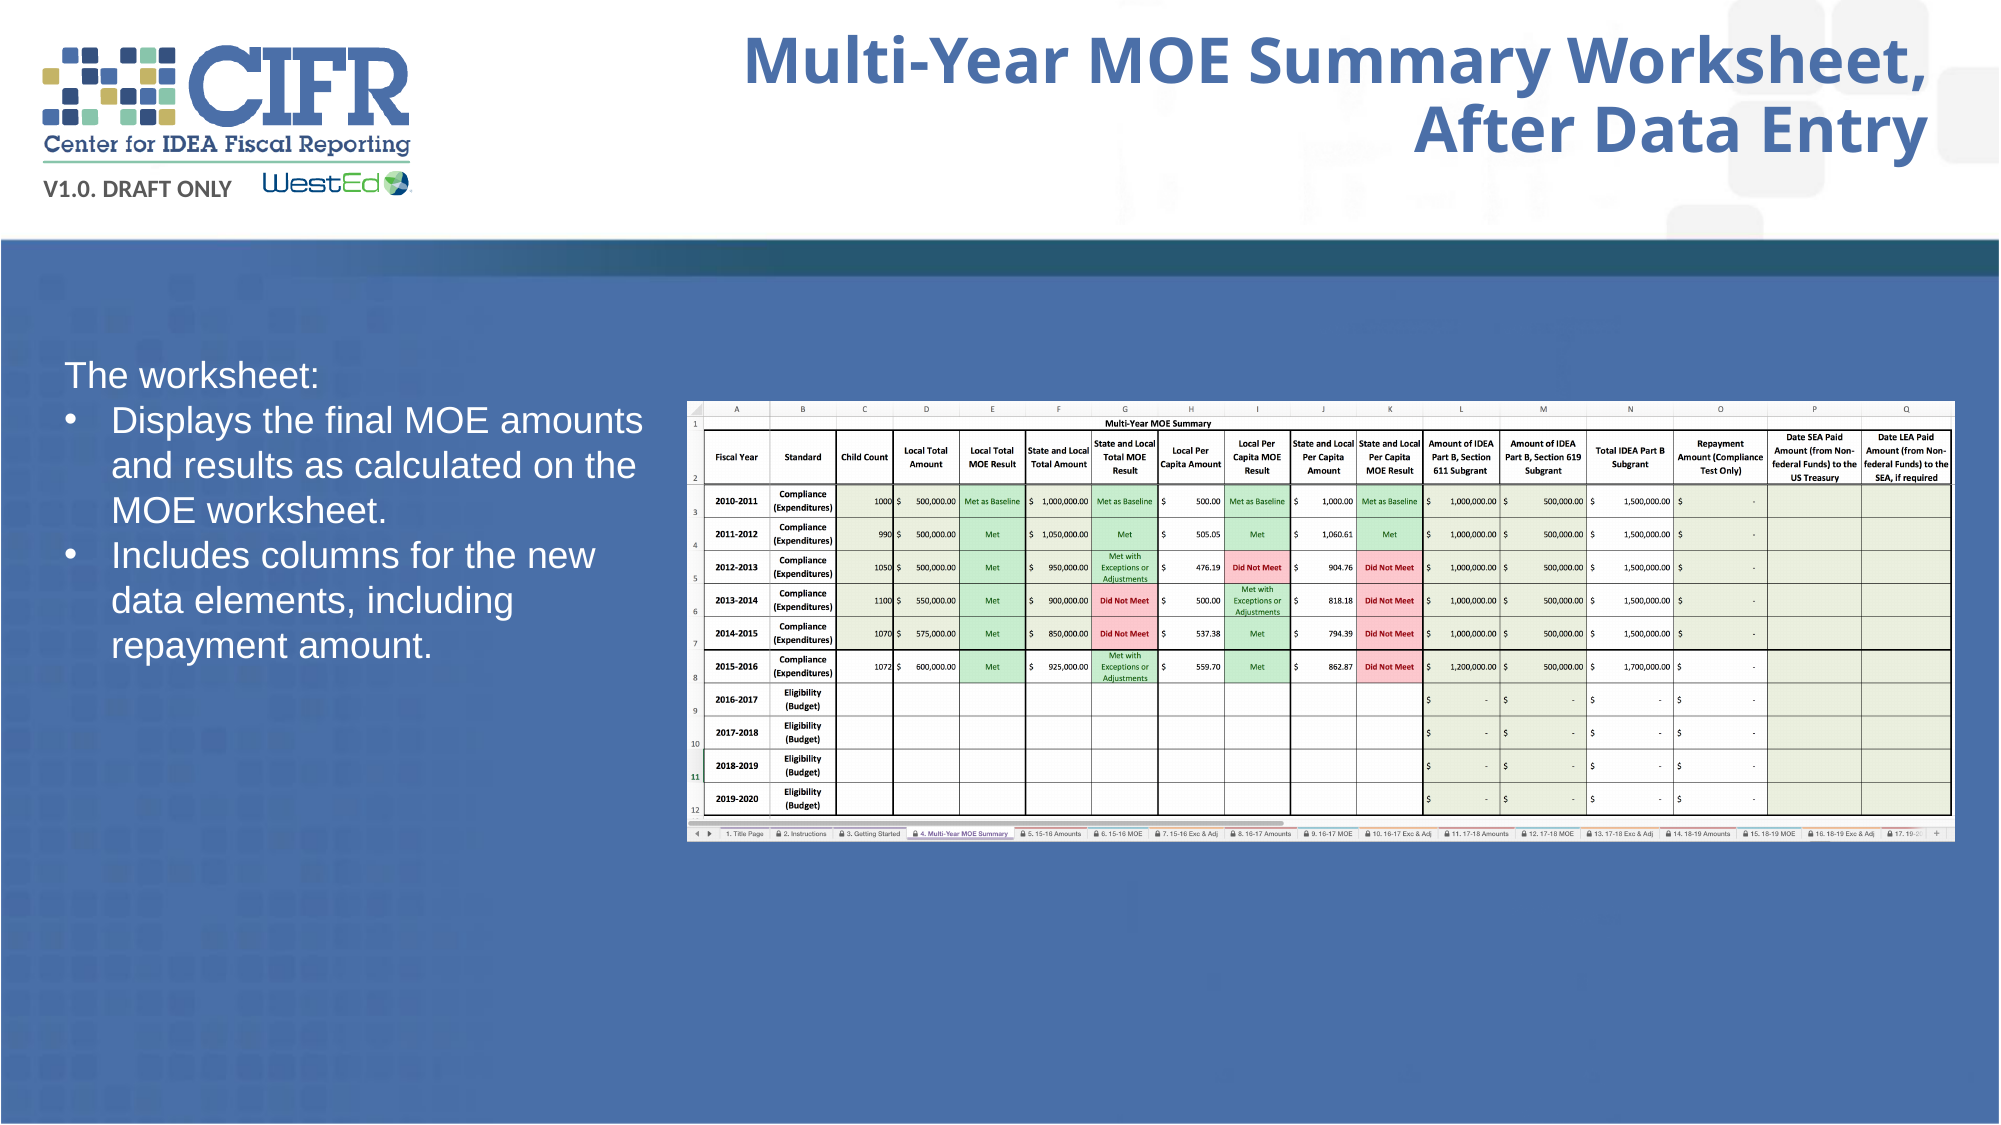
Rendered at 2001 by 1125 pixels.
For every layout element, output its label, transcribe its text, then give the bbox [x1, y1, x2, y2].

picture [0, 0, 2000, 1125]
text_box The worksheet: Displays the final MOE amounts and results as calculated on the MOE worksheet. Includes columns for the new data elements, including repayment amount. [49, 343, 661, 674]
title Multi-Year MOE Summary Worksheet, After Data Entry [631, 21, 1945, 174]
